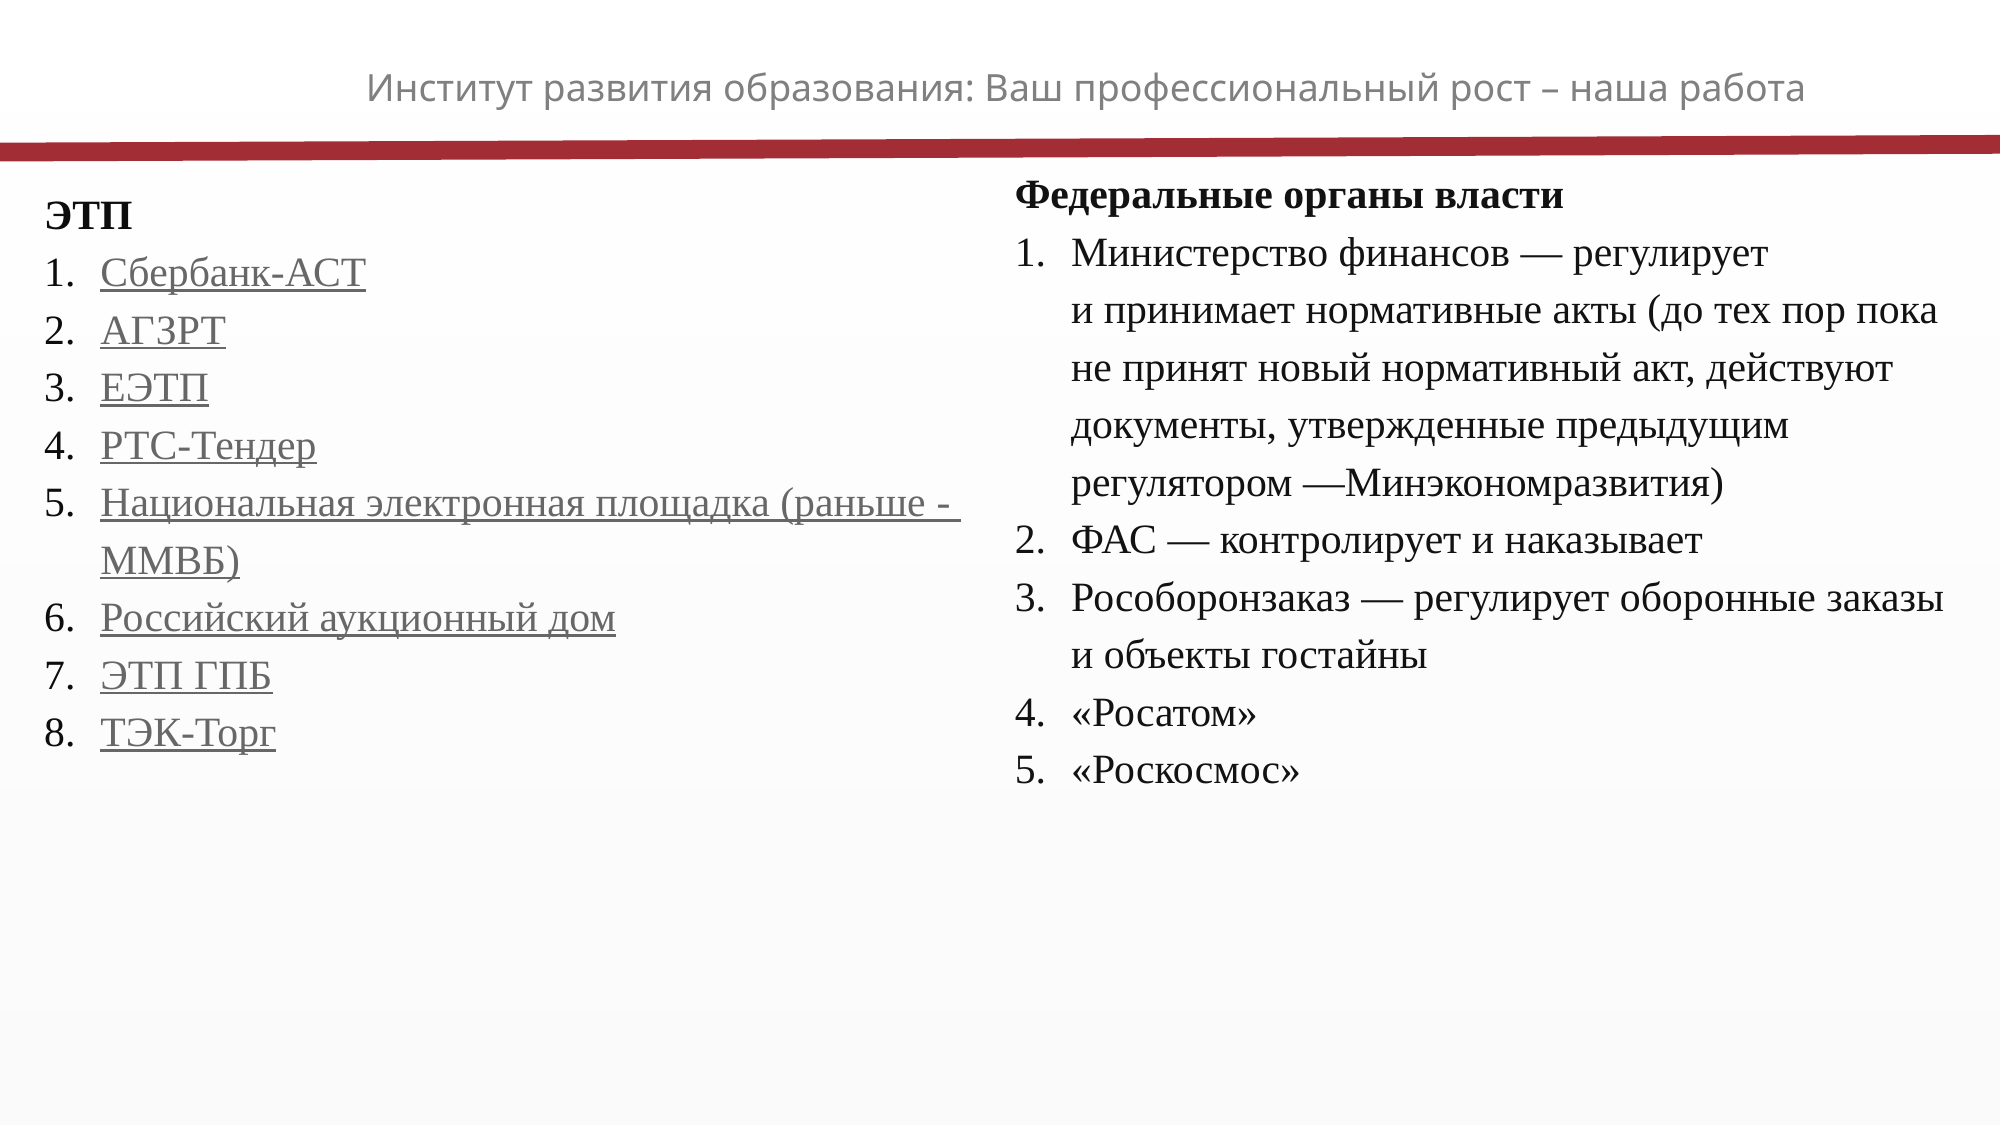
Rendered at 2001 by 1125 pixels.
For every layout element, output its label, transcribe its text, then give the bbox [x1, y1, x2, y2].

text_box Федеральные органы власти Министерство финансов — регулирует и принимает нормативные акты (до тех пор пока не принят новый нормативный акт, действуют документы, утвержденные предыдущим регулятором —Минэкономразвития) ФАС — контролирует и наказывает Рособоронзаказ — регулирует оборонные заказы и объекты гостайны «Росатом» «Роскосмос» [999, 153, 2000, 800]
text_box Институт развития образования: Ваш профессиональный рост – наша работа [236, 56, 1937, 116]
text_box ЭТП Сбербанк-АСТ АГЗРТ ЕЭТП РТС-Тендер Национальная электронная площадка (раньше - ММВБ) Российский аукционный дом ЭТП ГПБ ТЭК-Торг [29, 172, 999, 763]
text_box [0, 144, 2000, 153]
